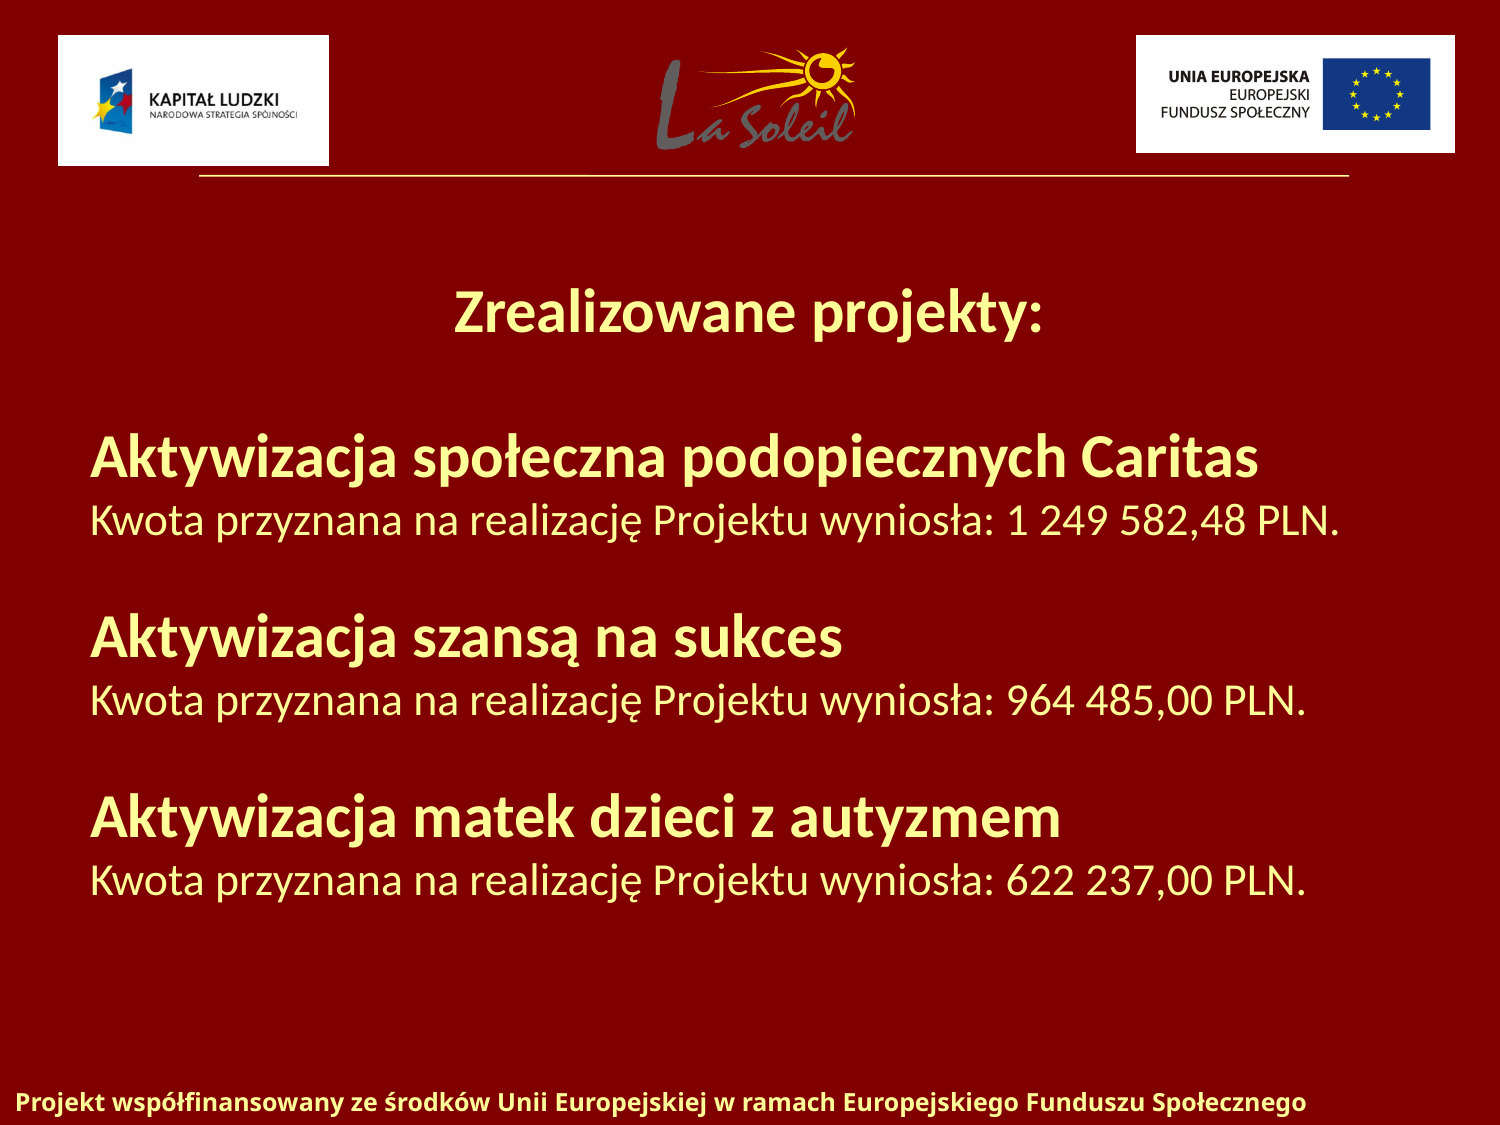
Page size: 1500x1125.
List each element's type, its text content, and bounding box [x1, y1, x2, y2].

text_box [58, 34, 1456, 176]
list Zrealizowane projekty: Aktywizacja społeczna podopiecznych Caritas Kwota przyznana na realizację Projektu wyniosła: 1 249 582,48 PLN. Aktywizacja szansą na sukces Kwota przyznana na realizację Projektu wyniosła: 964 485,00 PLN. Aktywizacja matek dzieci z autyzmem Kwota przyznana na realizację Projektu wyniosła: 622 237,00 PLN. [74, 262, 1426, 1044]
text_box Projekt współfinansowany ze środków Unii Europejskiej w ramach Europejskiego Funduszu Społecznego [0, 1079, 1500, 1125]
